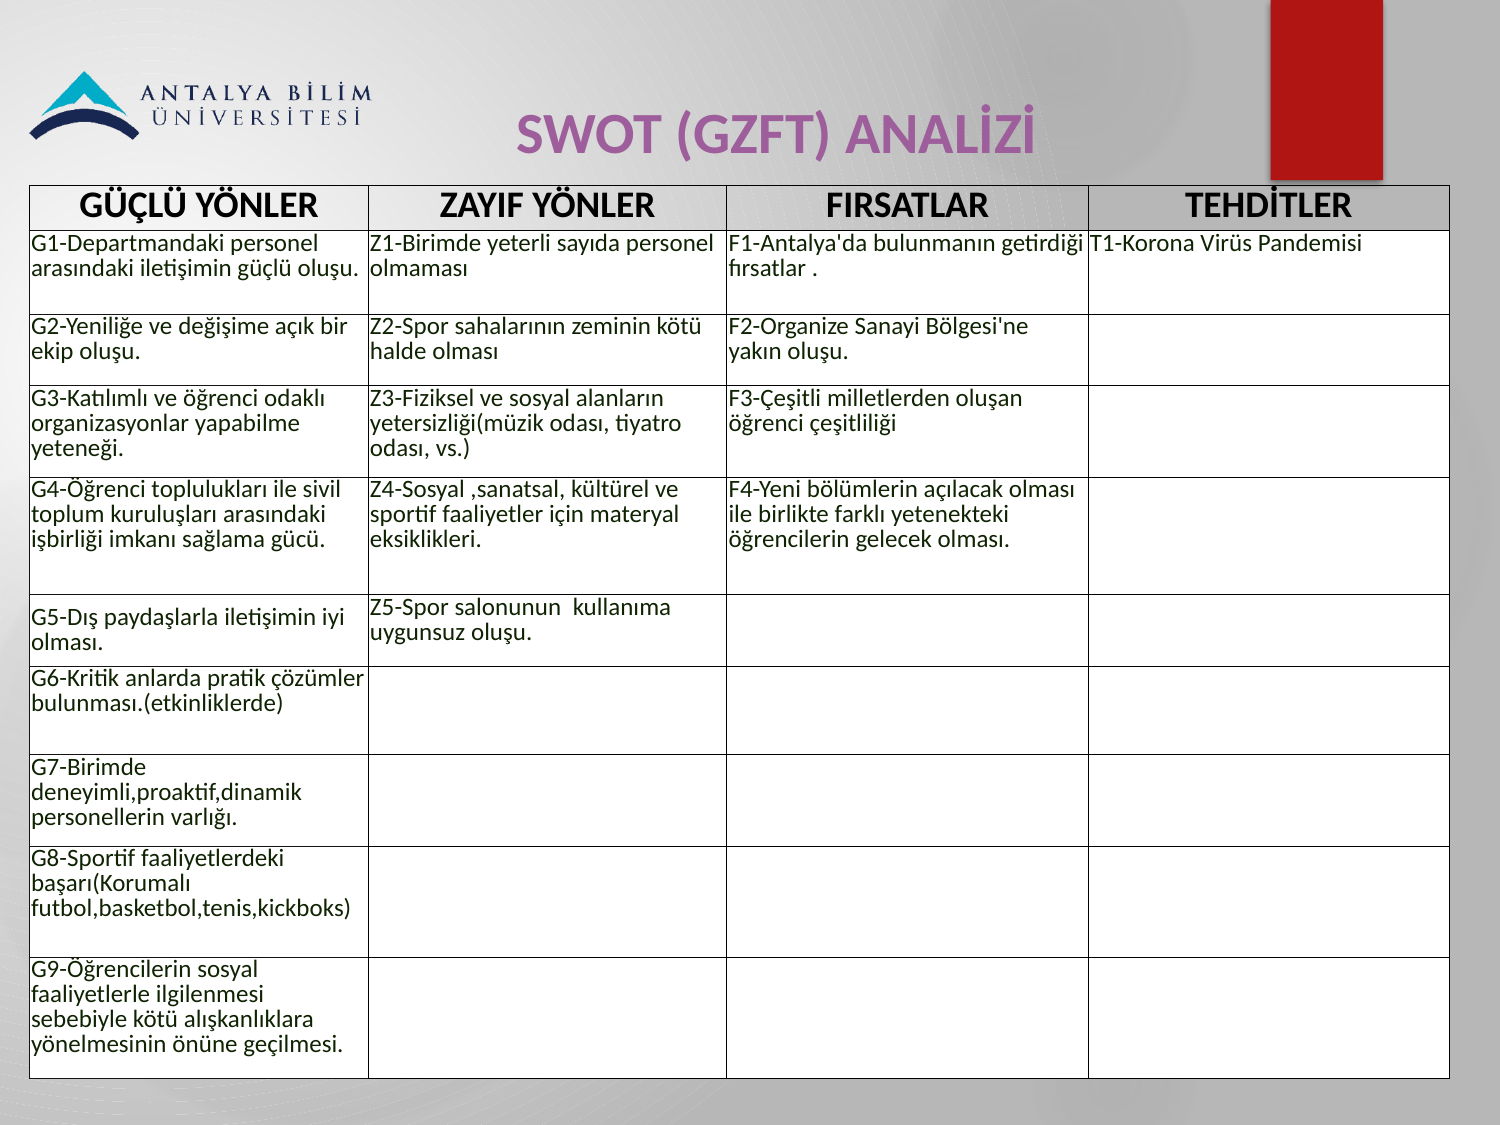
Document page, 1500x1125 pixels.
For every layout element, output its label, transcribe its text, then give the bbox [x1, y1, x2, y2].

table_cell [1089, 315, 1449, 385]
table_header ZAYIF YÖNLER [369, 186, 726, 230]
table_cell Z1-Birimde yeterli sayıda personel olmaması [369, 231, 726, 314]
table_cell Z3-Fiziksel ve sosyal alanların yetersizliği(müzik odası, tiyatro odası, vs.) [369, 386, 726, 477]
table_cell [727, 595, 1088, 666]
table_cell [727, 958, 1088, 1078]
table_header FIRSATLAR [727, 186, 1088, 230]
table_cell F4-Yeni bölümlerin açılacak olması ile birlikte farklı yetenekteki öğrencilerin gelecek olması. [727, 478, 1088, 594]
table_cell G9-Öğrencilerin sosyal faaliyetlerle ilgilenmesi sebebiyle kötü alışkanlıklara yönelmesinin önüne geçilmesi. [30, 958, 368, 1078]
table_cell [1089, 595, 1449, 666]
table_cell [727, 847, 1088, 957]
table_cell [369, 958, 726, 1078]
table_header TEHDİTLER [1089, 186, 1449, 230]
table_cell G1-Departmandaki personel arasındaki iletişimin güçlü oluşu. [30, 231, 368, 314]
table_cell F1-Antalya'da bulunmanın getirdiği fırsatlar . [727, 231, 1088, 314]
table_cell [1089, 755, 1449, 846]
table_cell [727, 755, 1088, 846]
table_cell G4-Öğrenci toplulukları ile sivil toplum kuruluşları arasındaki işbirliği imkanı sağlama gücü. [30, 478, 368, 594]
table_cell [369, 755, 726, 846]
table_cell [369, 847, 726, 957]
table_cell G6-Kritik anlarda pratik çözümler bulunması.(etkinliklerde) [30, 667, 368, 754]
table_cell G3-Katılımlı ve öğrenci odaklı organizasyonlar yapabilme yeteneği. [30, 386, 368, 477]
table_cell [1089, 667, 1449, 754]
table_cell [1089, 958, 1449, 1078]
table_cell G7-Birimde deneyimli,proaktif,dinamik personellerin varlığı. [30, 755, 368, 846]
picture [29, 68, 373, 142]
table_cell [1089, 478, 1449, 594]
table_cell F2-Organize Sanayi Bölgesi'ne yakın oluşu. [727, 315, 1088, 385]
table_cell F3-Çeşitli milletlerden oluşan öğrenci çeşitliliği [727, 386, 1088, 477]
table_header GÜÇLÜ YÖNLER [30, 186, 368, 230]
table_cell G8-Sportif faaliyetlerdeki başarı(Korumalı futbol,basketbol,tenis,kickboks) [30, 847, 368, 957]
table_cell G2-Yeniliğe ve değişime açık bir ekip oluşu. [30, 315, 368, 385]
table_cell Z4-Sosyal ,sanatsal, kültürel ve sportif faaliyetler için materyal eksiklikleri. [369, 478, 726, 594]
table_cell Z5-Spor salonunun kullanıma uygunsuz oluşu. [369, 595, 726, 666]
table_cell G5-Dış paydaşlarla iletişimin iyi olması. [30, 595, 368, 666]
text_box SWOT (GZFT) ANALİZİ [415, 88, 1138, 174]
table_cell [1089, 847, 1449, 957]
table_cell [369, 667, 726, 754]
table_cell [727, 667, 1088, 754]
table_cell T1-Korona Virüs Pandemisi [1089, 231, 1449, 314]
table_cell Z2-Spor sahalarının zeminin kötü halde olması [369, 315, 726, 385]
table_cell [1089, 386, 1449, 477]
